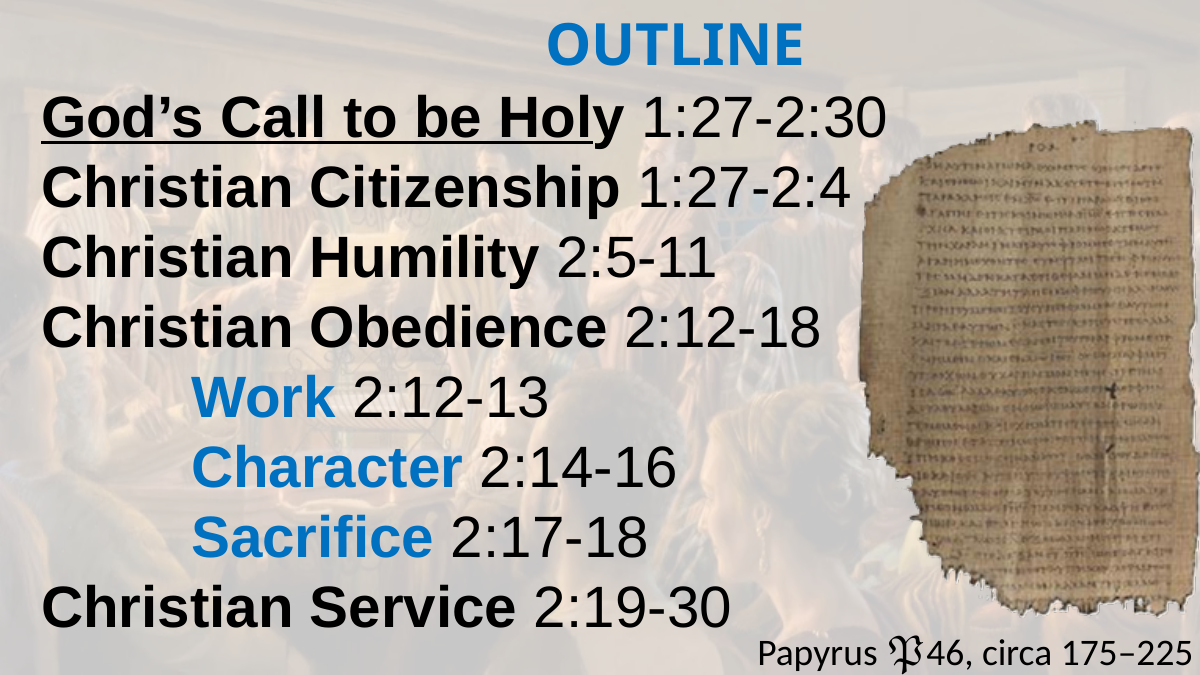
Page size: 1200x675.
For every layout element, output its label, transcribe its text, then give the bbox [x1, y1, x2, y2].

text_box OUTLINE [0, 0, 1200, 85]
text_box Papyrus 𝔓46, circa 175–225 [699, 620, 1200, 675]
picture [852, 111, 1200, 630]
text_box God’s Call to be Holy 1:27-2:30 Christian Citizenship 1:27-2:4 Christian Humility 2:5-11 Christian Obedience 2:12-18 Work 2:12-13 Character 2:14-16 Sacrifice 2:17-18 Christian Service 2:19-30 [26, 85, 1174, 647]
